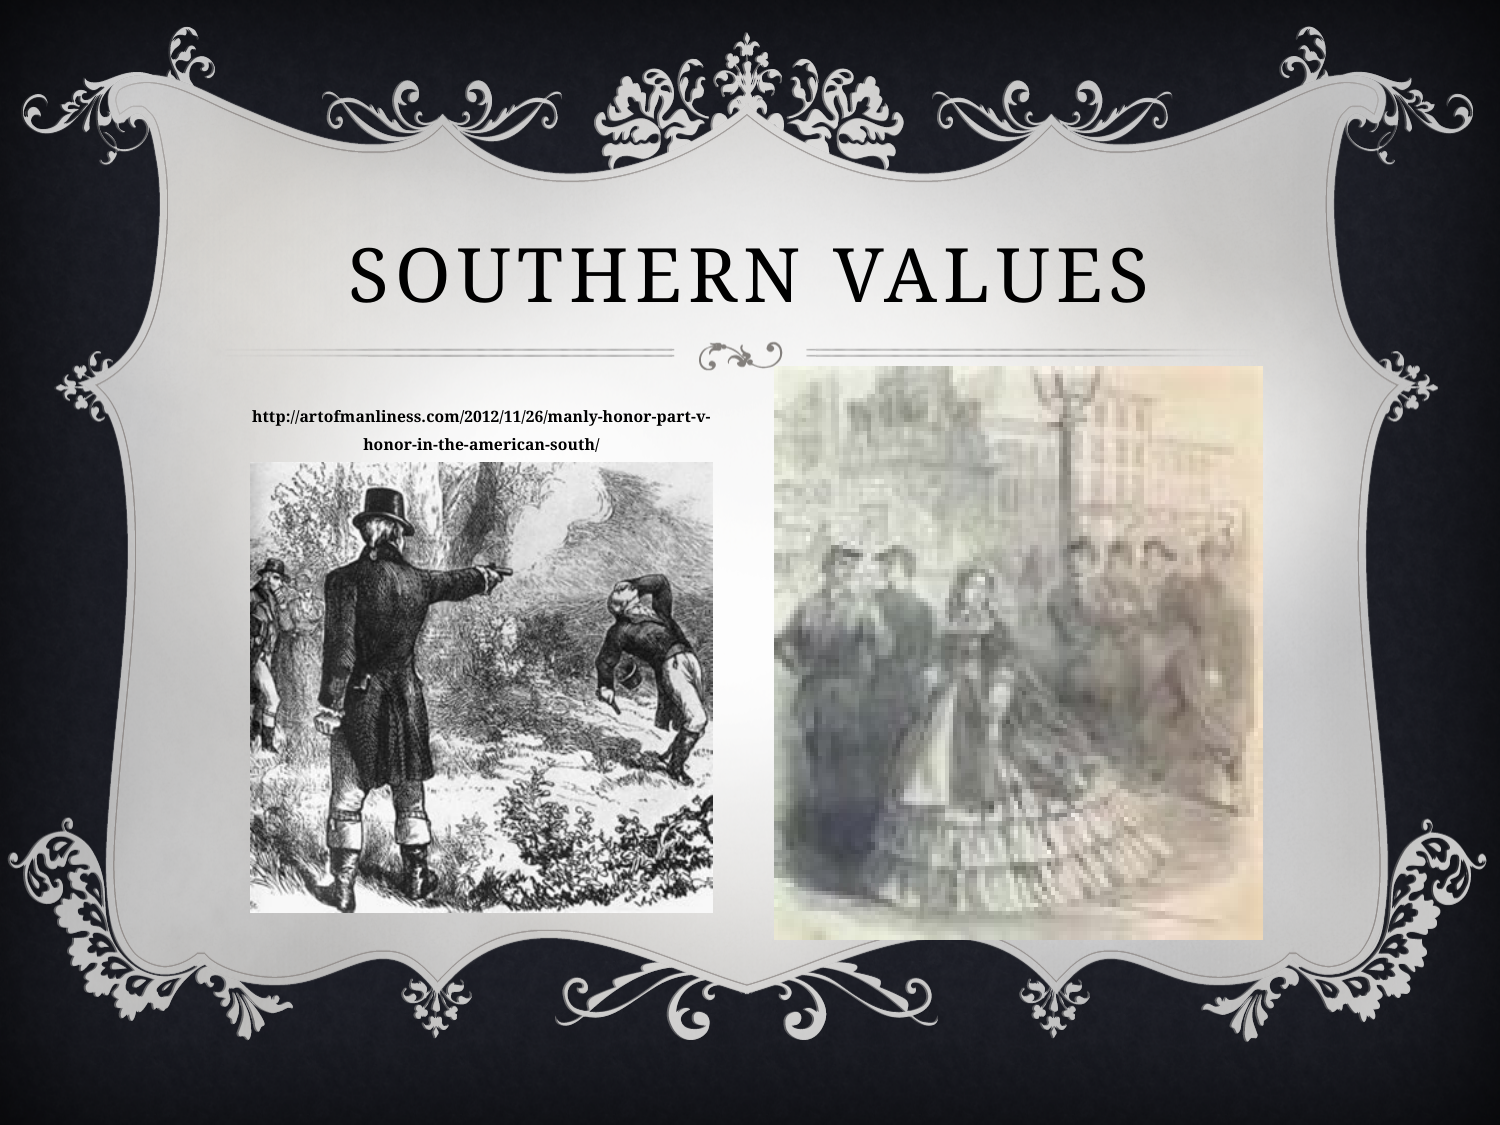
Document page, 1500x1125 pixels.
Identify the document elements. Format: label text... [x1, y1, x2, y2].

title Southern Values [225, 212, 1275, 325]
picture [0, 0, 1500, 1125]
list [250, 462, 713, 913]
list http://artofmanliness.com/2012/11/26/manly-honor-part-v-honor-in-the-american-south/ [225, 387, 738, 462]
